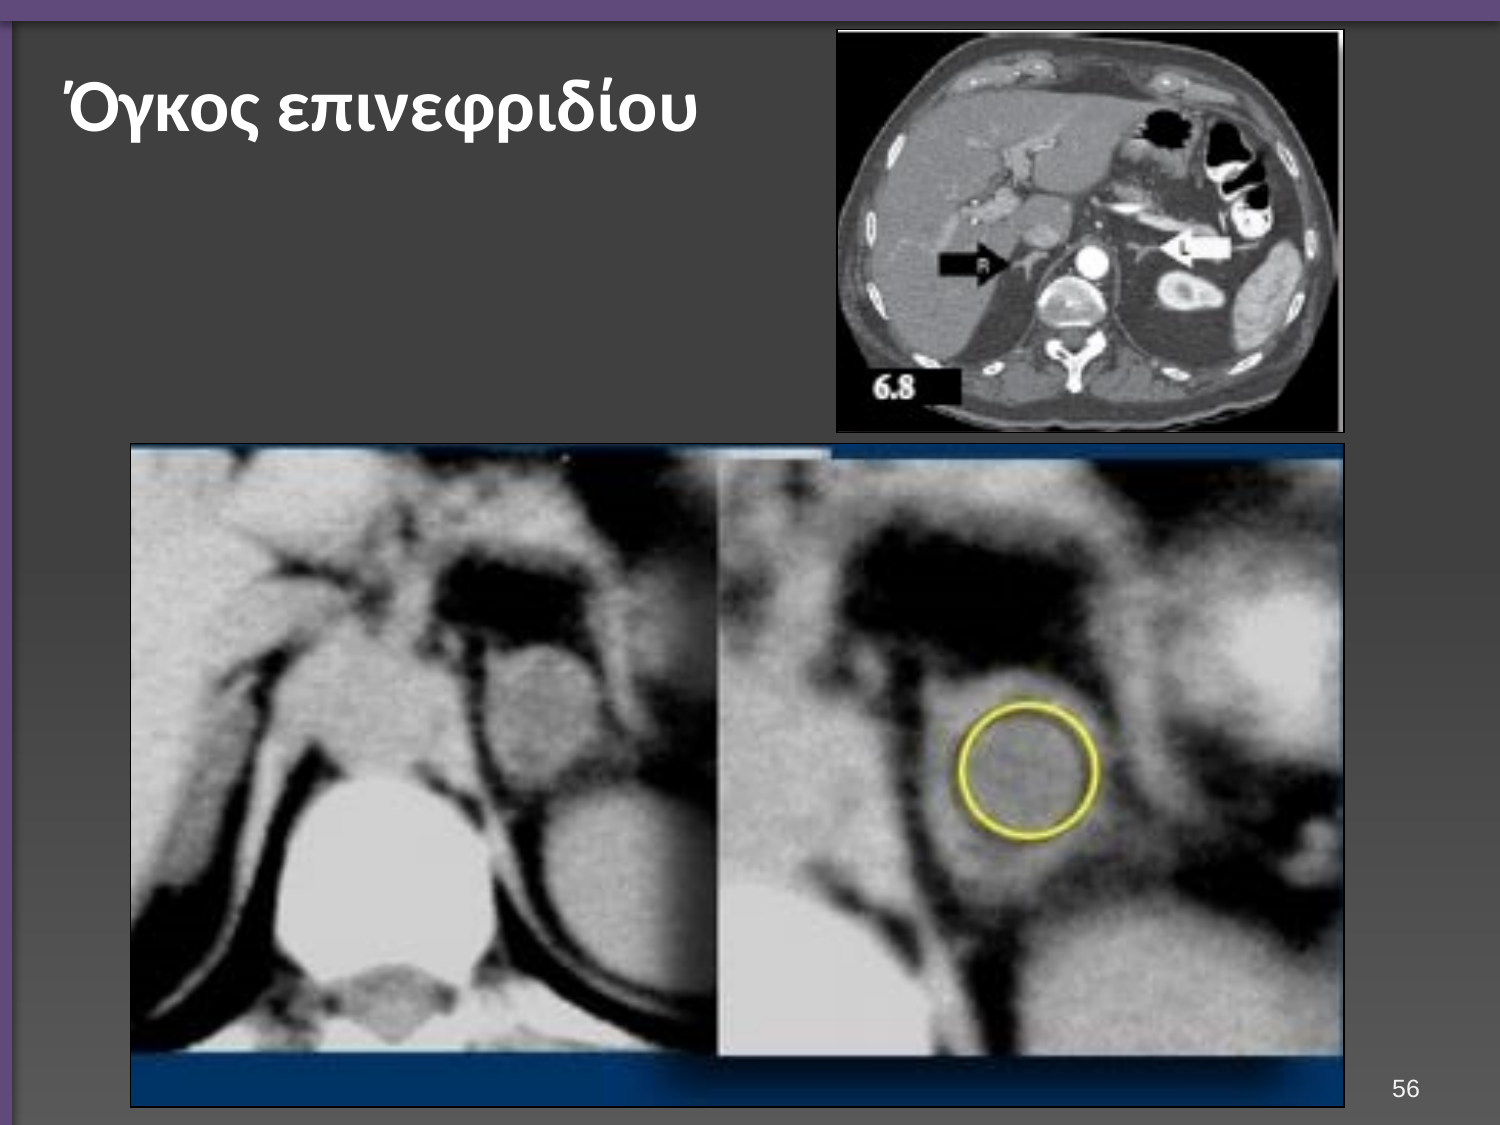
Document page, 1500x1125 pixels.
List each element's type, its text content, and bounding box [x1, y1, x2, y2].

title Όγκος επινεφριδίου [10, 19, 1500, 185]
slide_number 55 [1085, 1057, 1436, 1118]
picture [837, 30, 1344, 433]
picture [131, 444, 1344, 1107]
